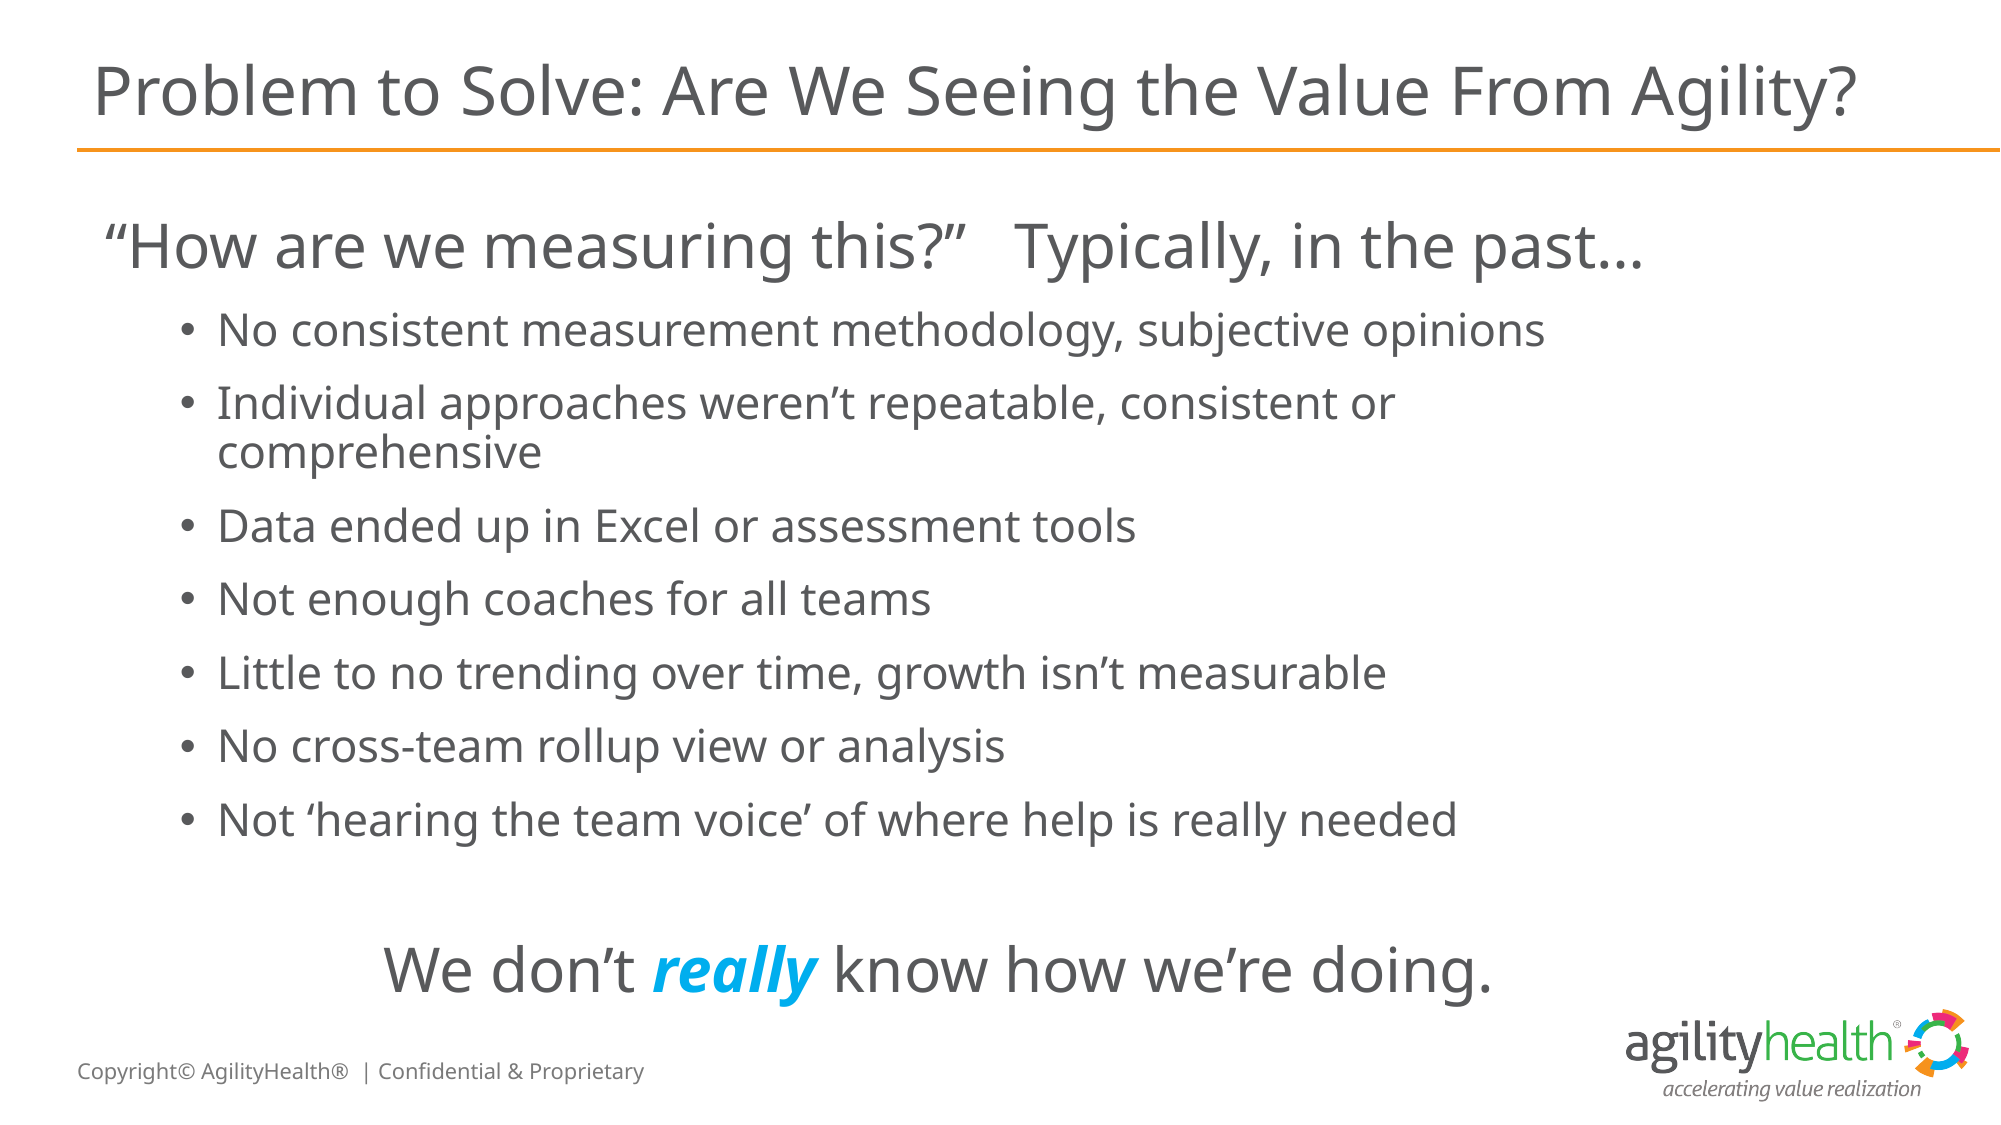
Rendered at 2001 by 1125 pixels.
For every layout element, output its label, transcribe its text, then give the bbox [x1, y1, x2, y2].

list “How are we measuring this?” Typically, in the past… No consistent measurement methodology, subjective opinions Individual approaches weren’t repeatable, consistent or comprehensive Data ended up in Excel or assessment tools Not enough coaches for all teams Little to no trending over time, growth isn’t measurable No cross-team rollup view or analysis Not ‘hearing the team voice’ of where help is really needed We don’t really know how we’re doing. [90, 208, 1697, 1017]
picture [1626, 1009, 1969, 1106]
title Problem to Solve: Are We Seeing the Value From Agility? [77, 41, 1921, 146]
